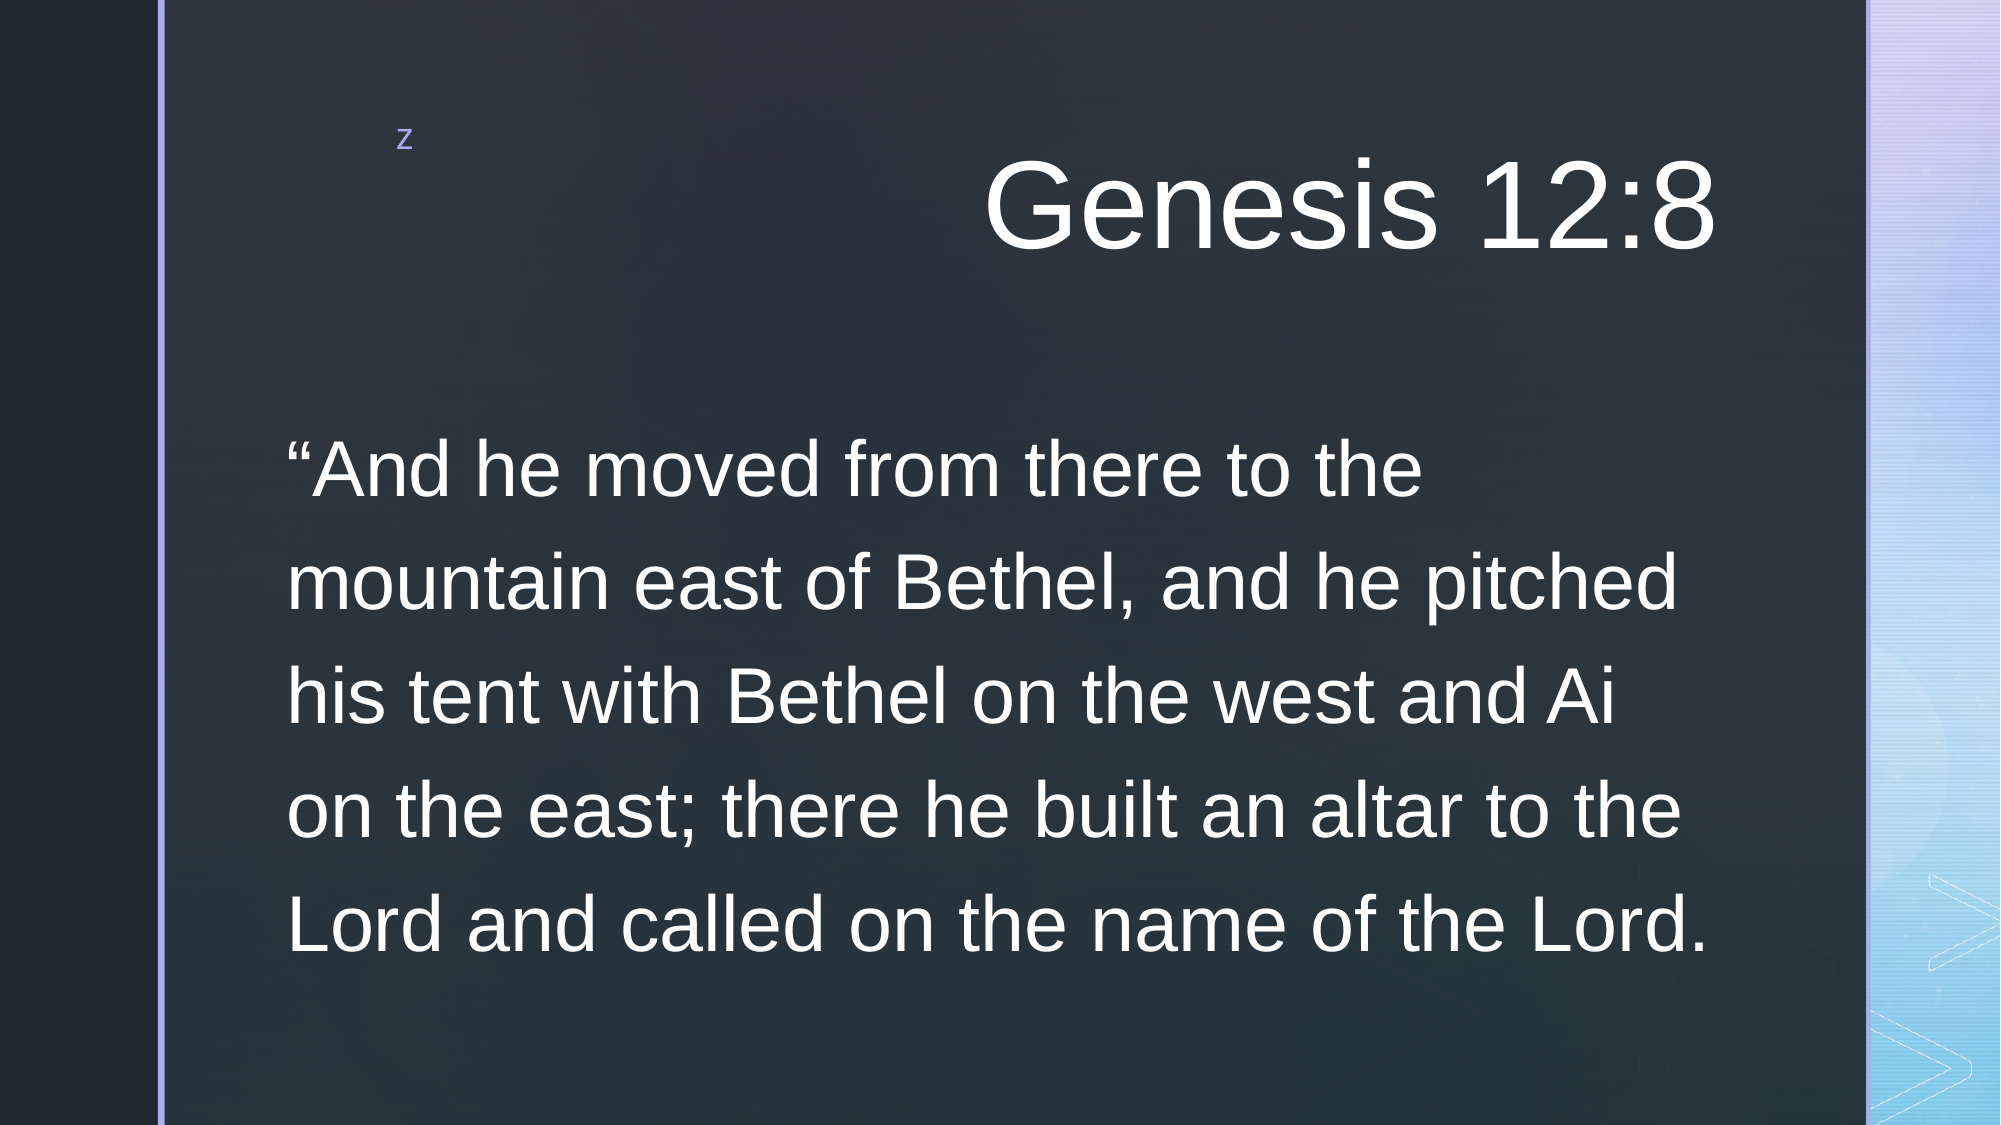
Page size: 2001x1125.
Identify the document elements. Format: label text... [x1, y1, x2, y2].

title Genesis 12:8 [428, 132, 1734, 310]
list “And he moved from there to the mountain east of Bethel, and he pitched his tent with Bethel on the west and Ai on the east; there he built an altar to the Lord and called on the name of the Lord. [270, 336, 1734, 1029]
picture [1871, 0, 2001, 1125]
